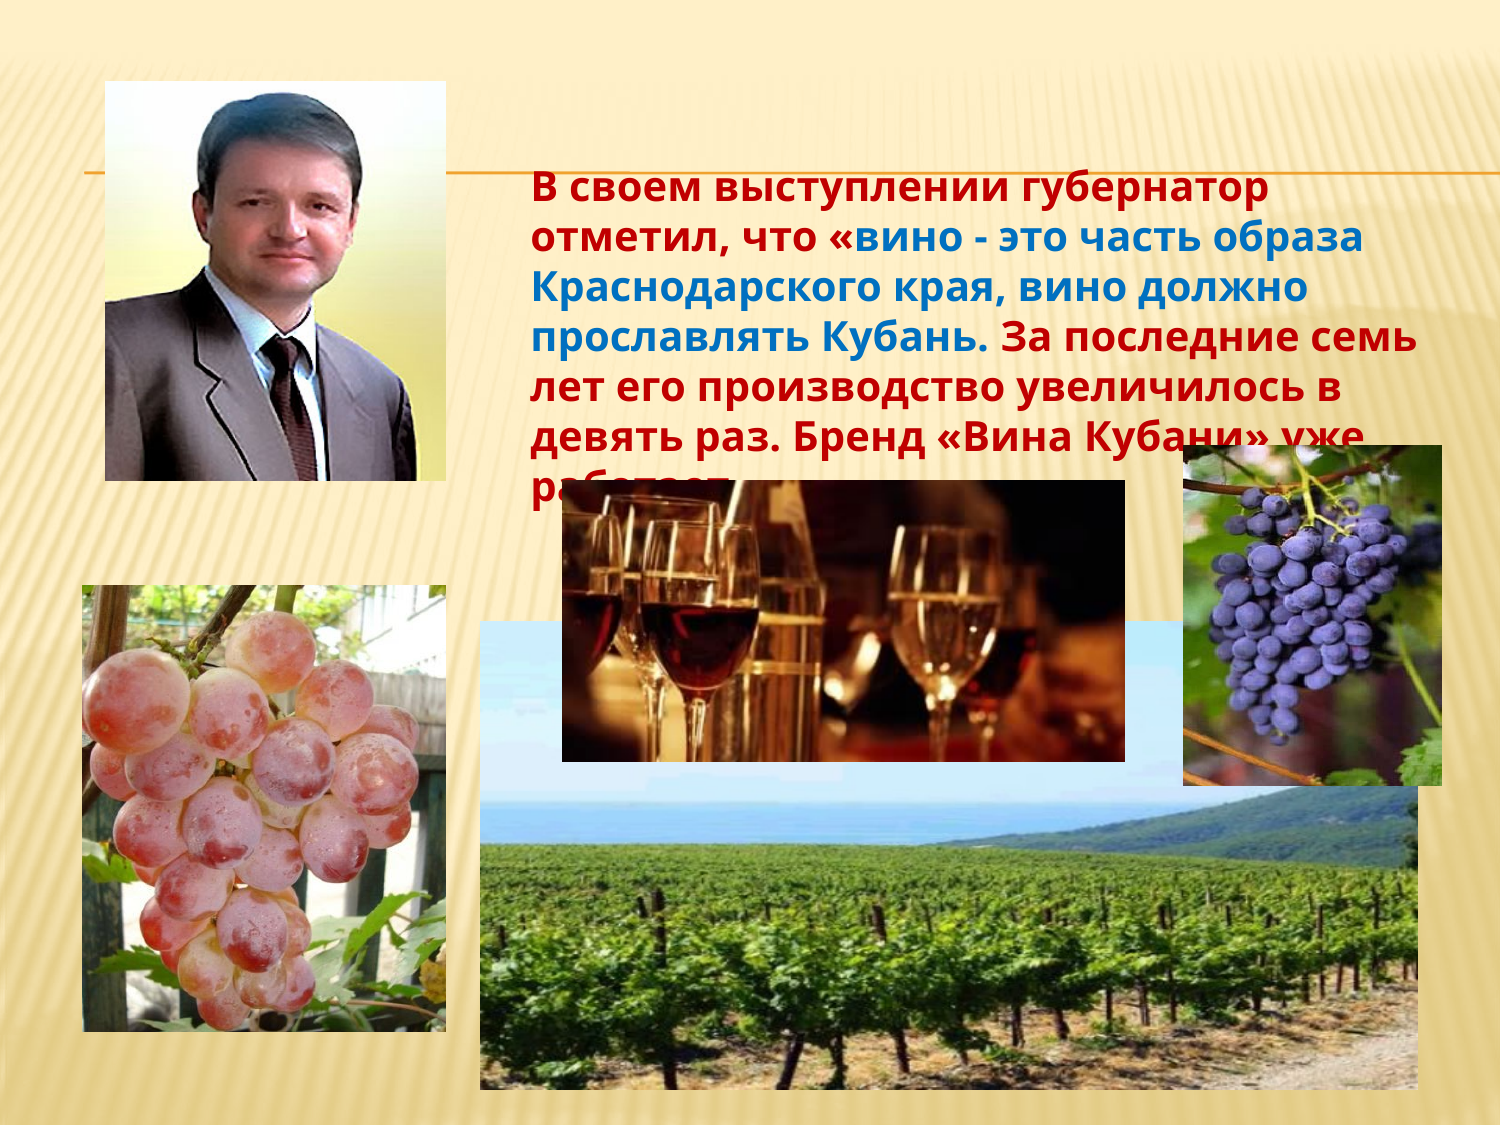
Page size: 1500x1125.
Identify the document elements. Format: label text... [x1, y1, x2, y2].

picture [105, 81, 446, 481]
picture [1183, 445, 1442, 786]
text_box В своем выступлении губернатор отметил, что «вино - это часть образа Краснодарского края, вино должно прославлять Кубань. За последние семь лет его производство увеличилось в девять раз. Бренд «Вина Кубани» уже работает» [515, 152, 1465, 518]
picture [480, 480, 1419, 1091]
picture [81, 585, 446, 1032]
